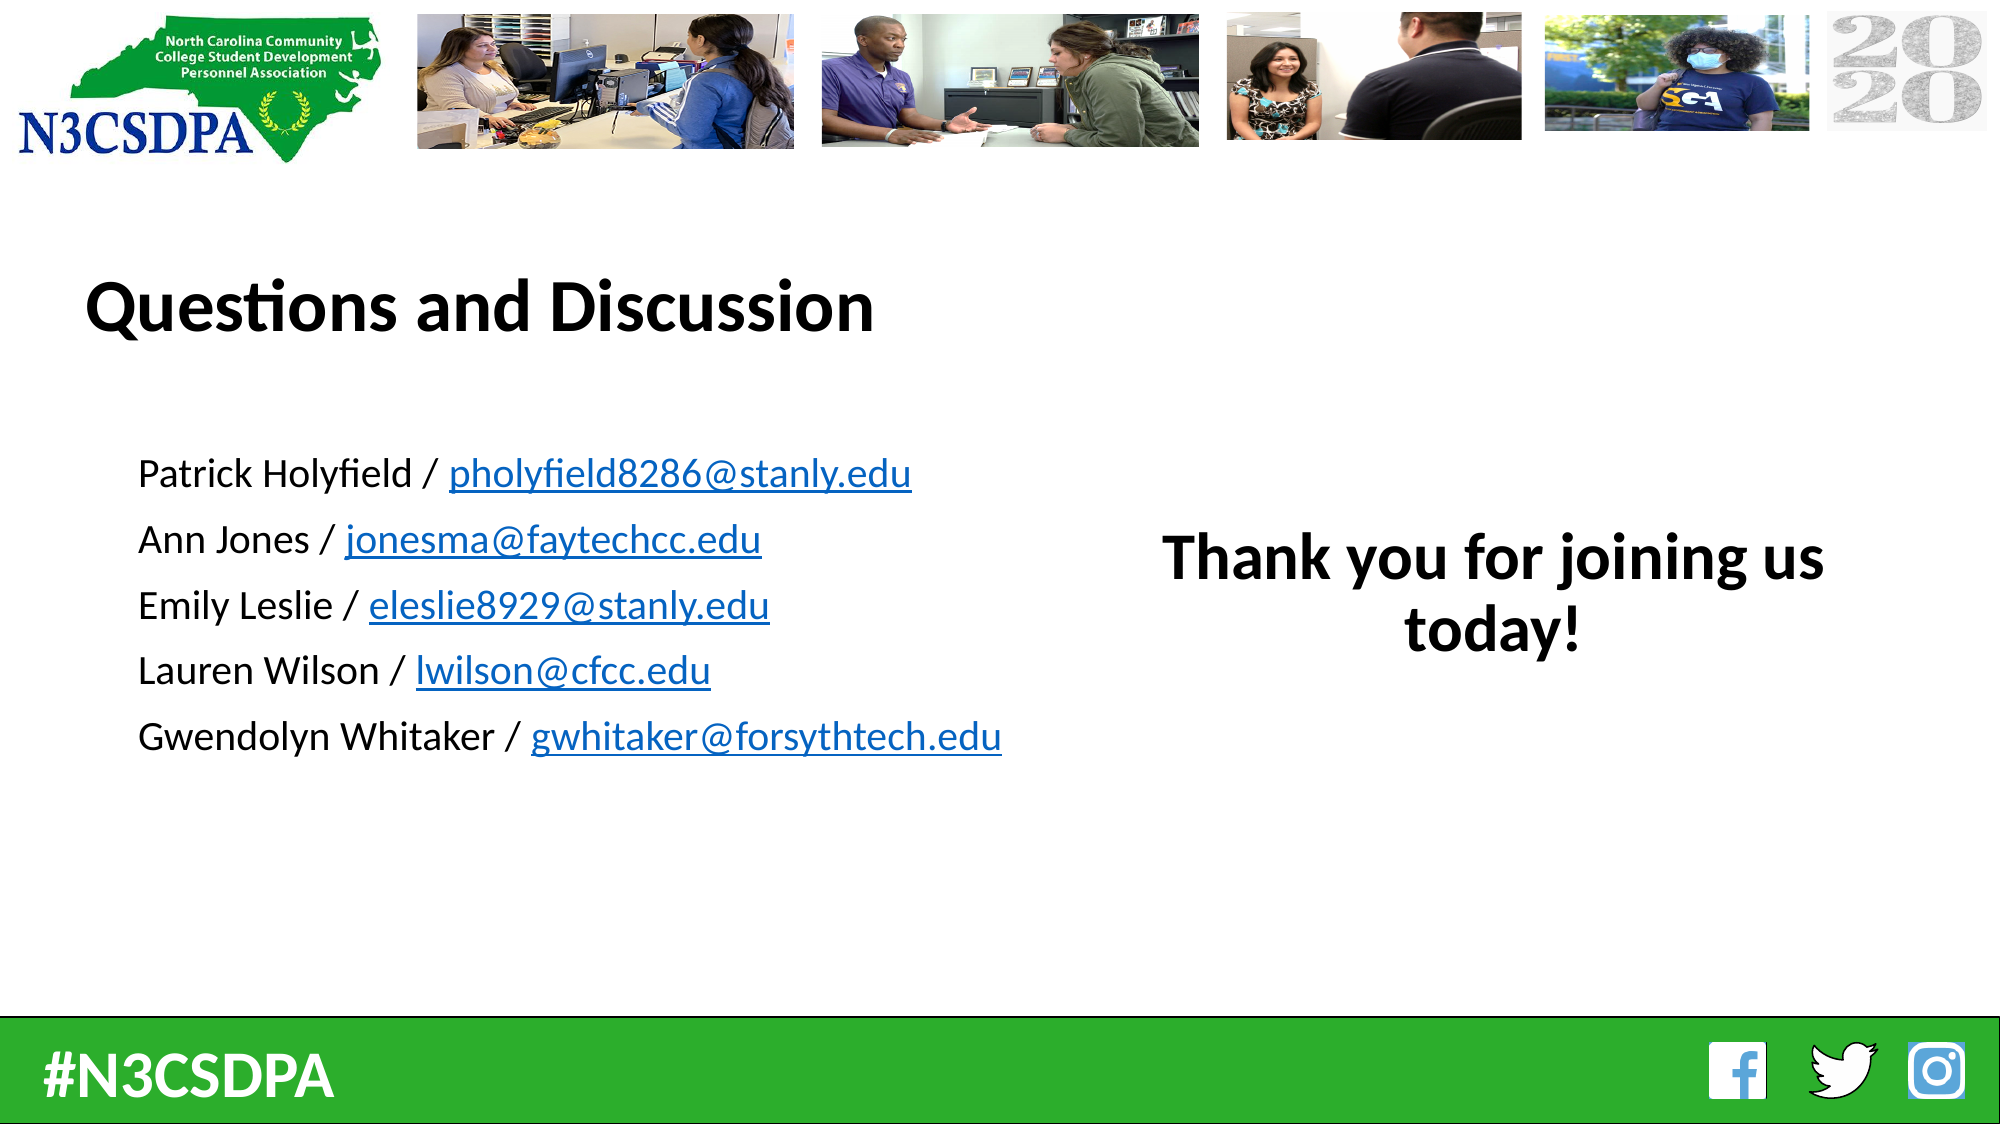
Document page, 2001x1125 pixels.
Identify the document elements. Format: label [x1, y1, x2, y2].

text_box [0, 0, 2000, 1124]
